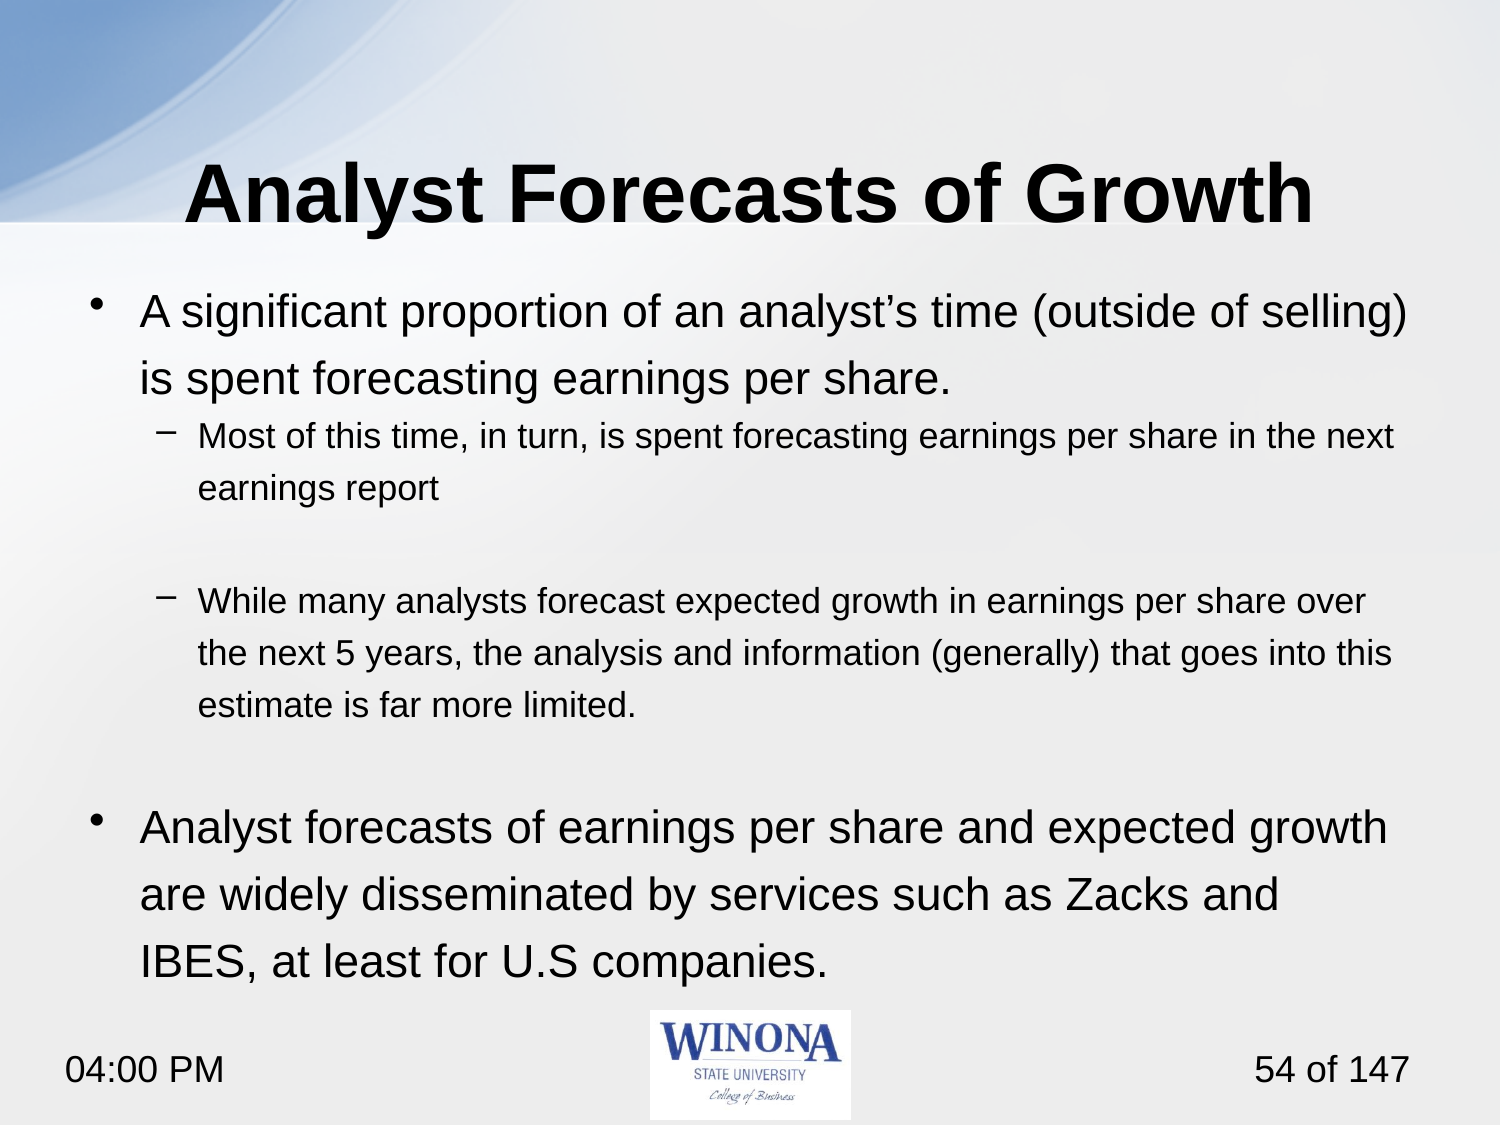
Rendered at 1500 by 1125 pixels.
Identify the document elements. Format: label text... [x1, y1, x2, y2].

list A significant proportion of an analyst’s time (outside of selling) is spent forecasting earnings per share. Most of this time, in turn, is spent forecasting earnings per share in the next earnings report While many analysts forecast expected growth in earnings per share over the next 5 years, the analysis and information (generally) that goes into this estimate is far more limited. Analyst forecasts of earnings per share and expected growth are widely disseminated by services such as Zacks and IBES, at least for U.S companies. [75, 262, 1426, 1005]
title Analyst Forecasts of Growth [75, 58, 1425, 247]
picture [0, 0, 1500, 1125]
